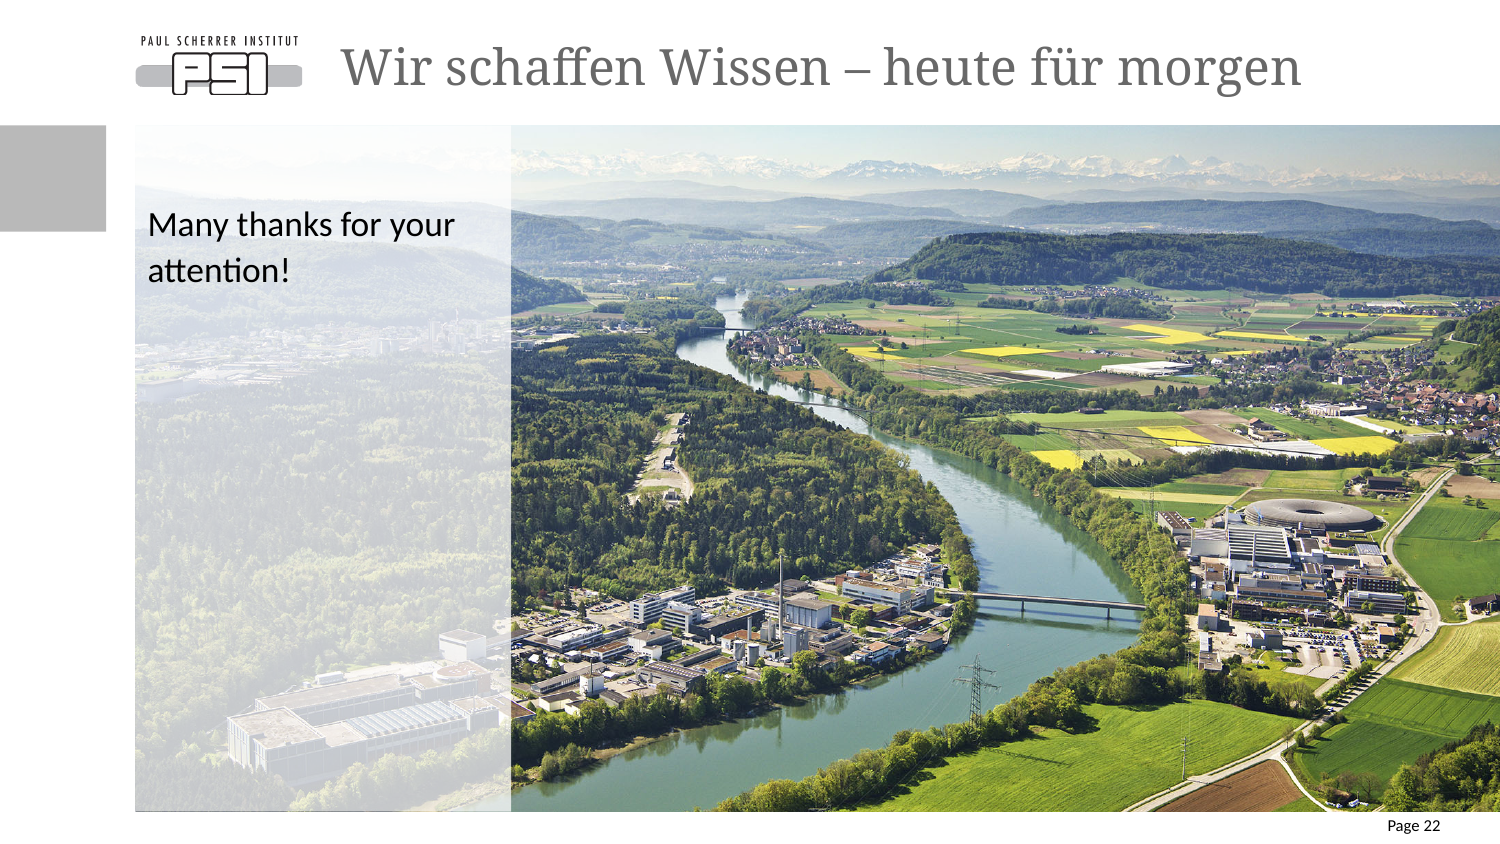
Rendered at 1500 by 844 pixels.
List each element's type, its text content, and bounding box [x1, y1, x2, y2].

title Wir schaffen Wissen – heute für morgen [340, 35, 1442, 98]
slide_number Page 22 [1346, 814, 1441, 840]
picture [512, 125, 1500, 812]
list Many thanks for your attention! [135, 125, 512, 812]
